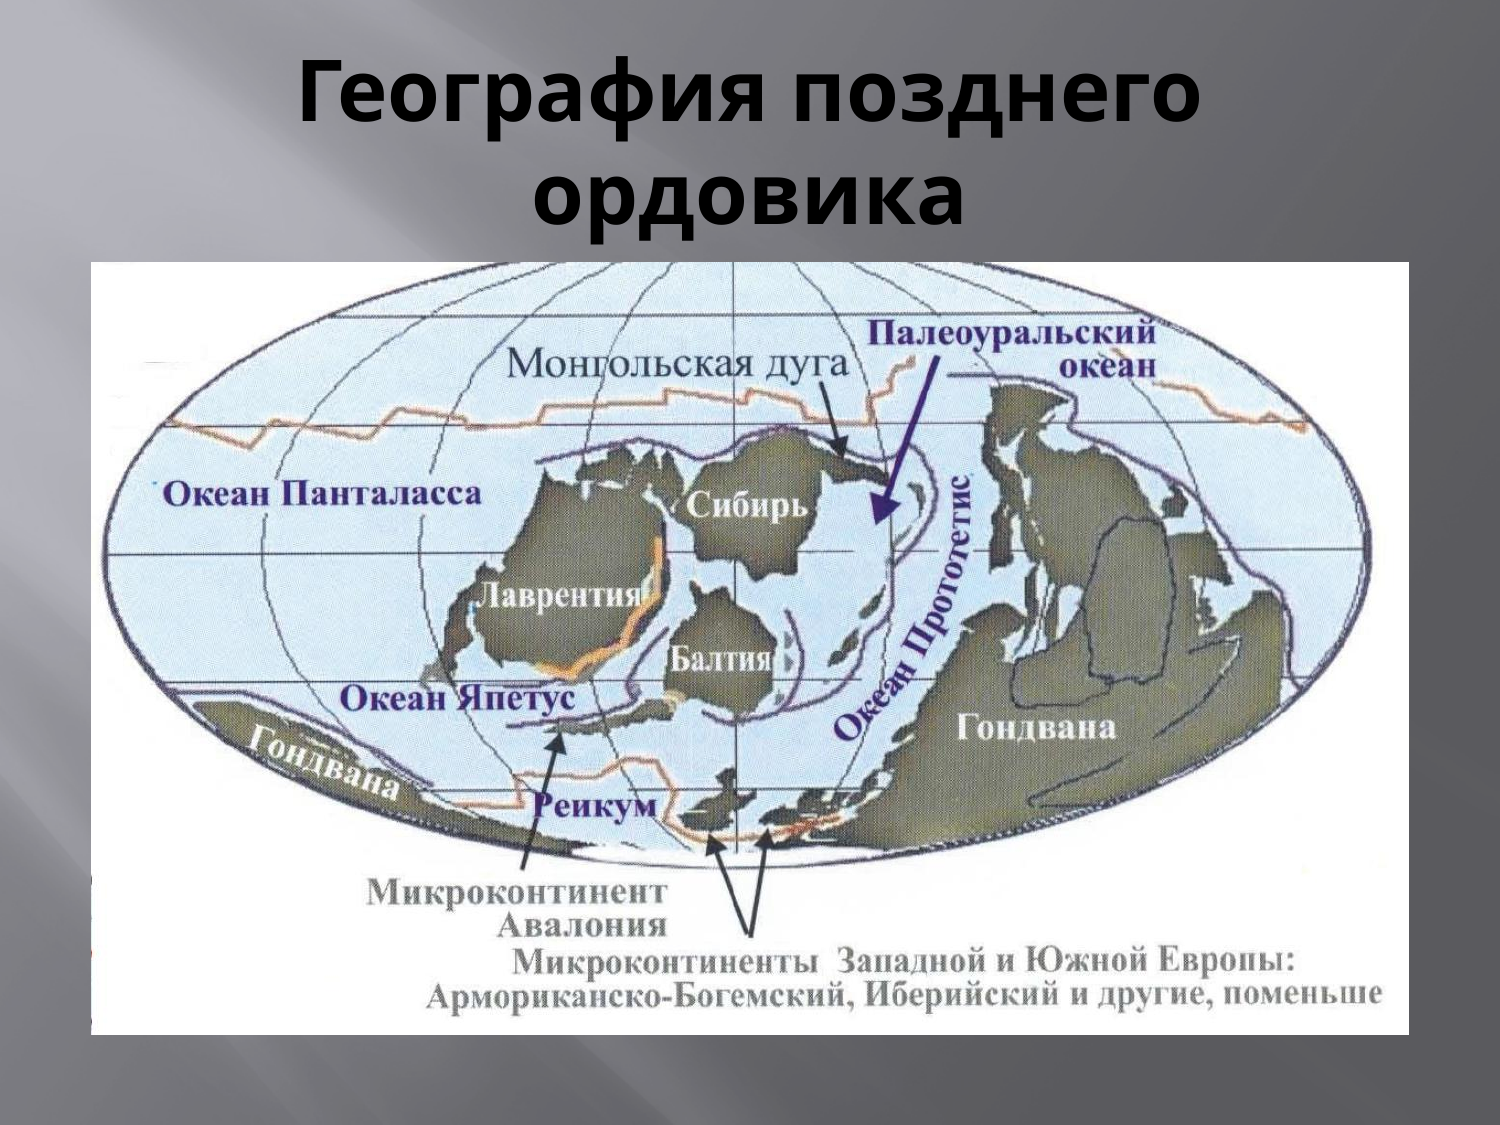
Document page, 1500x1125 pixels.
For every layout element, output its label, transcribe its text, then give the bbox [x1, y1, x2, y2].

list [91, 262, 1409, 1036]
title География позднего ордовика [75, 45, 1425, 233]
